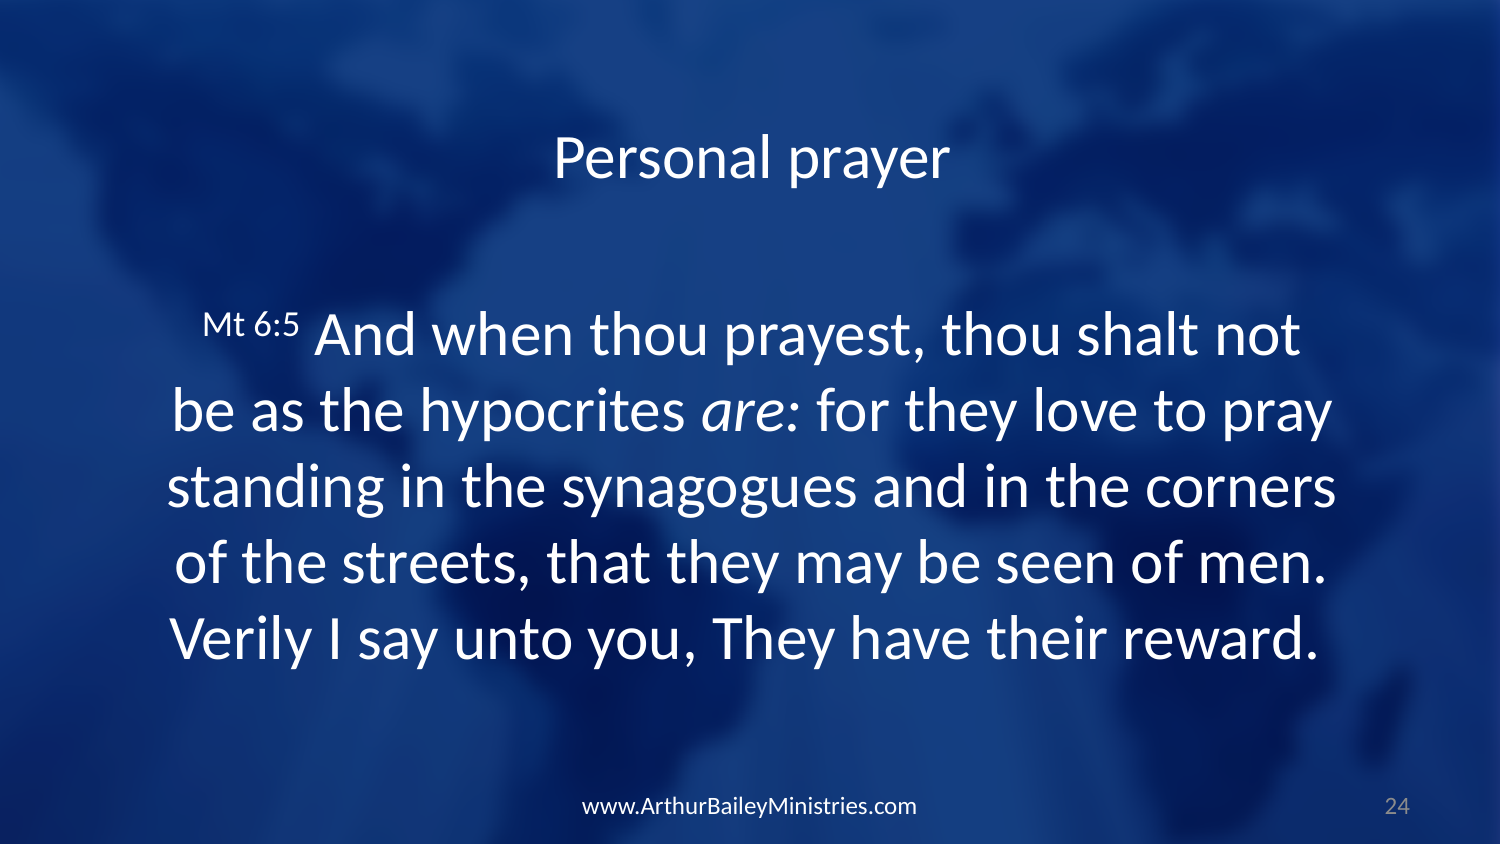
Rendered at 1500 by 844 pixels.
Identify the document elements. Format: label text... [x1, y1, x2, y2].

slide_number 24 [1074, 782, 1425, 827]
picture [0, 0, 1500, 844]
list Personal prayer Mt 6:5 And when thou prayest, thou shalt not be as the hypocrites are: for they love to pray standing in the synagogues and in the corners of the streets, that they may be seen of men. Verily I say unto you, They have their reward. [151, 107, 1355, 741]
footer www.ArthurBaileyMinistries.com [512, 782, 988, 827]
